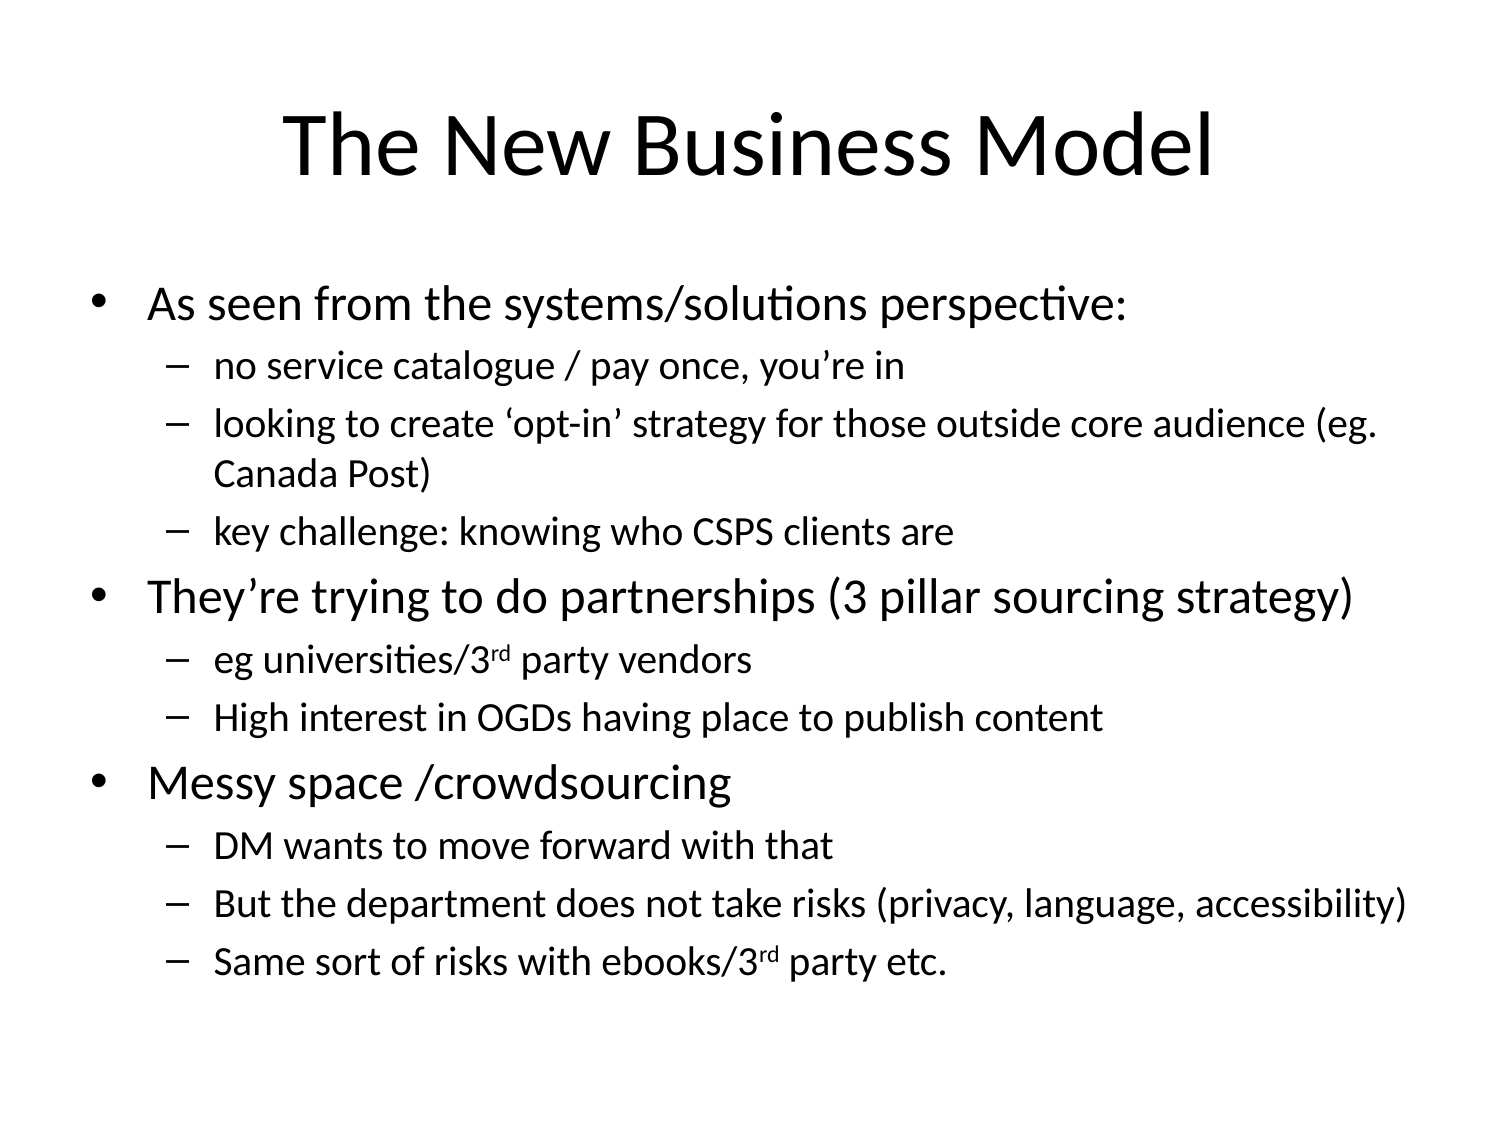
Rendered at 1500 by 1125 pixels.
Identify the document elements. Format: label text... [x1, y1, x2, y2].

list As seen from the systems/solutions perspective: no service catalogue / pay once, you’re in looking to create ‘opt-in’ strategy for those outside core audience (eg. Canada Post) key challenge: knowing who CSPS clients are They’re trying to do partnerships (3 pillar sourcing strategy) eg universities/3rd party vendors High interest in OGDs having place to publish content Messy space /crowdsourcing DM wants to move forward with that But the department does not take risks (privacy, language, accessibility) Same sort of risks with ebooks/3rd party etc. [75, 262, 1425, 1005]
title The New Business Model [75, 45, 1425, 233]
